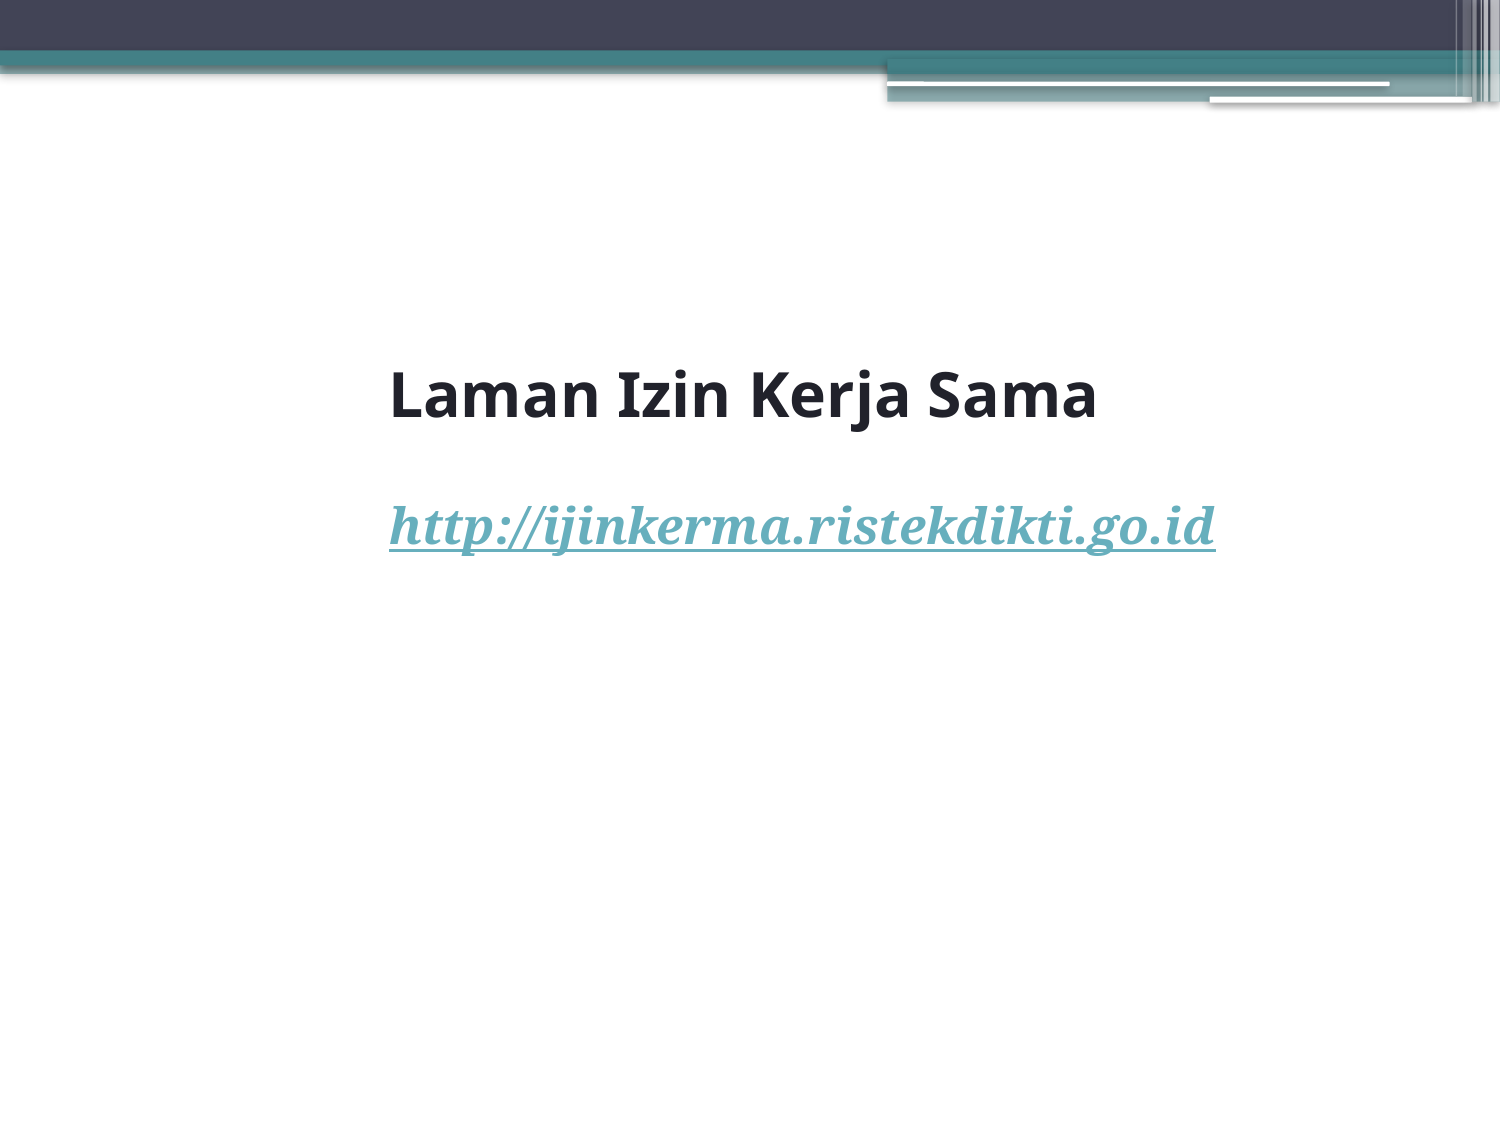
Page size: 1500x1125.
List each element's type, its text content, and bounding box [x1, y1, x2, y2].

text_box http://ijinkerma.ristekdikti.go.id [335, 487, 1270, 691]
text_box Laman Izin Kerja Sama [76, 335, 1412, 450]
